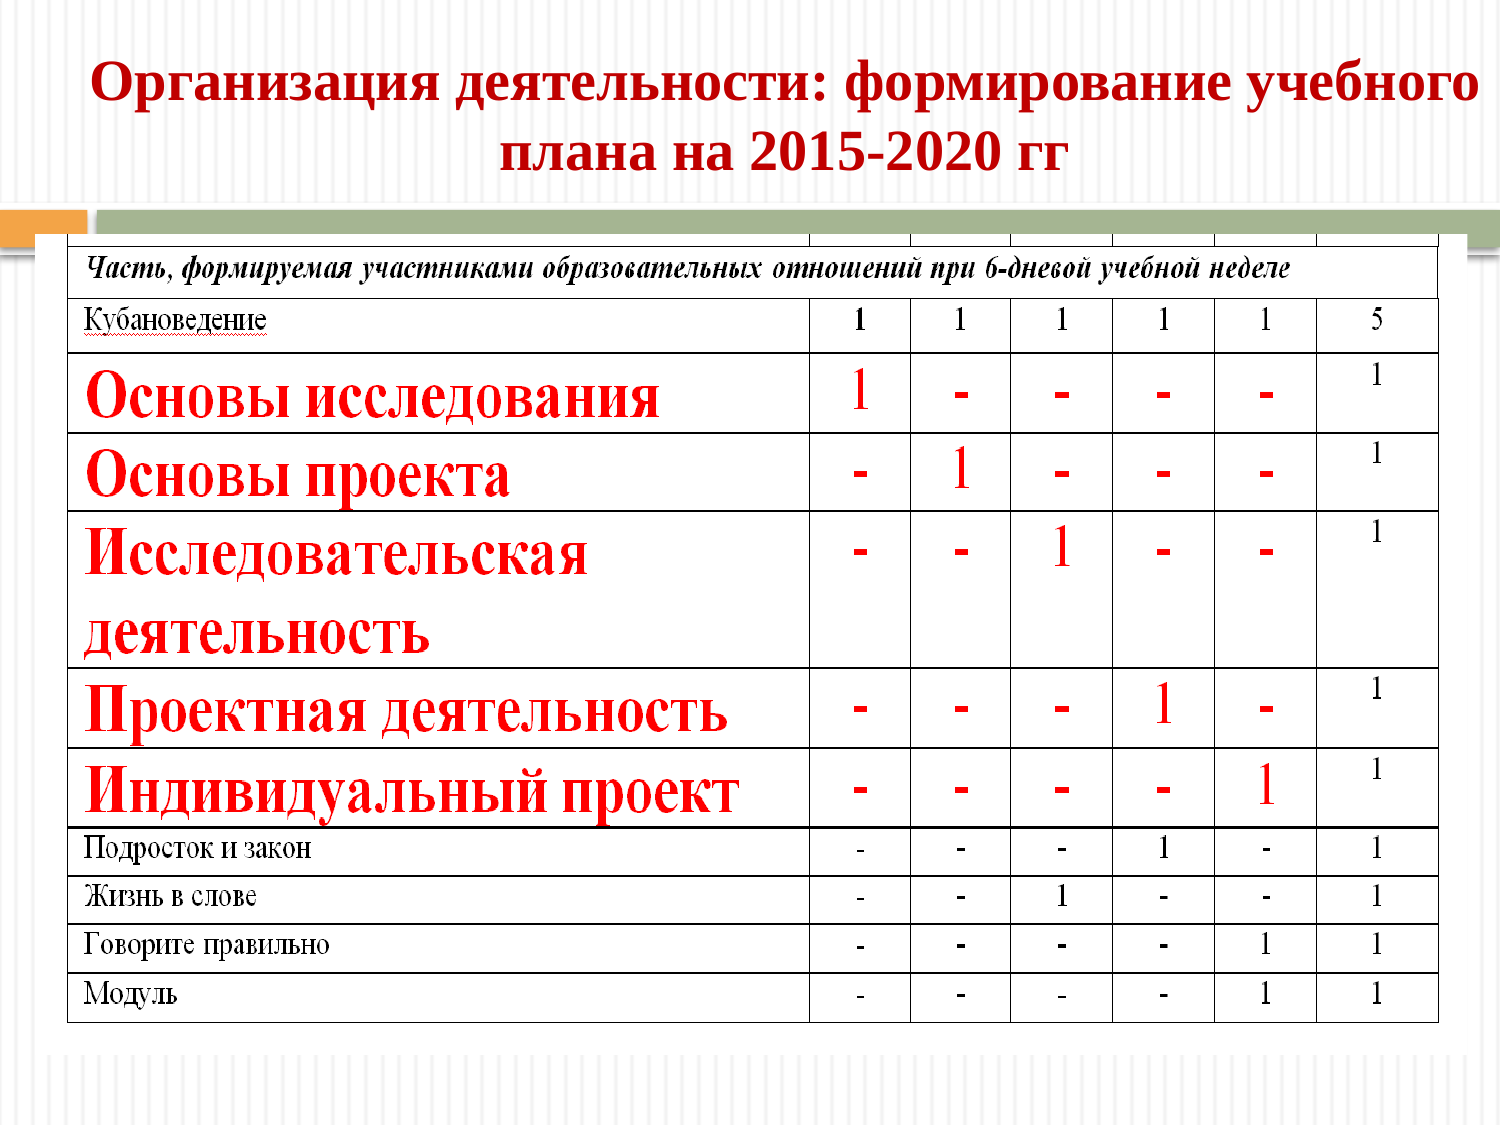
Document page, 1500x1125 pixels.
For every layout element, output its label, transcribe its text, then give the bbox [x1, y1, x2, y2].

text_box Организация деятельности: формирование учебного плана на 2015-2020 гг [70, 35, 1500, 190]
picture [34, 234, 1468, 1055]
